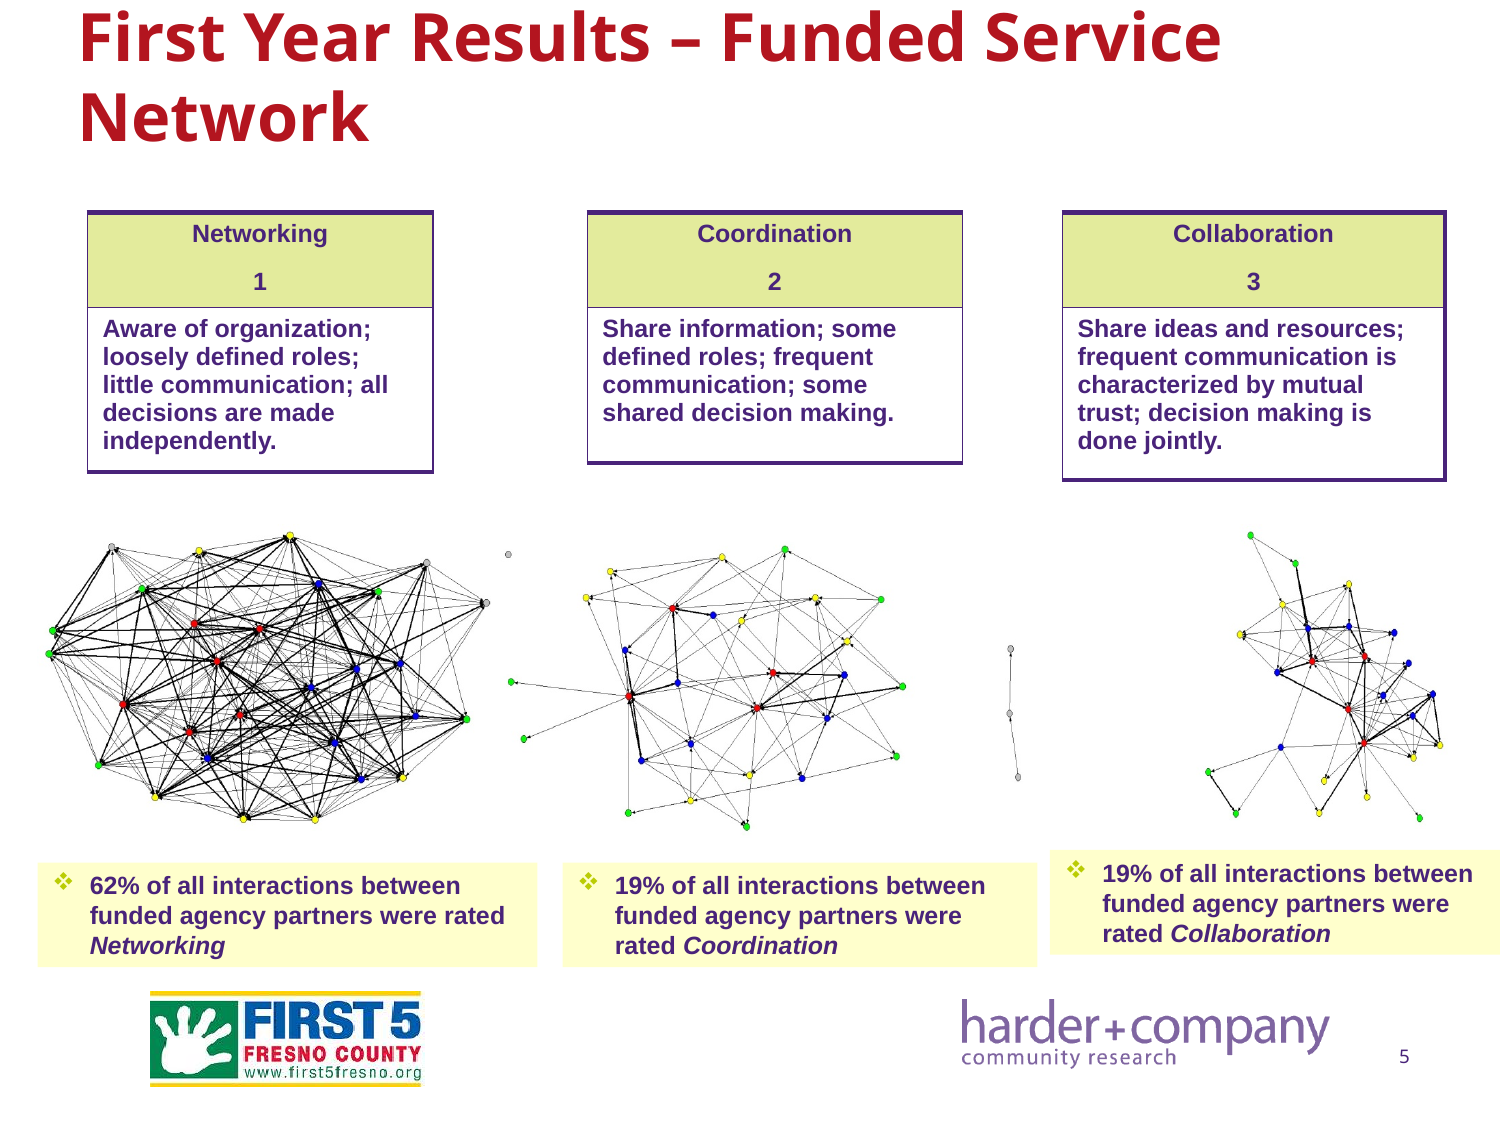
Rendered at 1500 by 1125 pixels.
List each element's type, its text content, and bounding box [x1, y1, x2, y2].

picture [37, 524, 988, 838]
picture [999, 524, 1451, 829]
table_cell Share information; some defined roles; frequent communication; some shared decision making. [588, 308, 962, 461]
text_box 19% of all interactions between funded agency partners were rated Coordination [562, 862, 1038, 968]
picture [962, 999, 1330, 1069]
text_box 19% of all interactions between funded agency partners were rated Collaboration [1049, 849, 1500, 955]
slide_number 5 [1074, 1037, 1426, 1113]
text_box First Year Results – Funded Service Network [62, 74, 1450, 163]
table_header Collaboration 3 [1063, 215, 1443, 307]
picture [149, 990, 426, 1088]
text_box 62% of all interactions between funded agency partners were rated Networking [37, 862, 538, 968]
table_cell Aware of organization; loosely defined roles; little communication; all decisions are made independently. [88, 308, 432, 470]
table_cell Share ideas and resources; frequent communication is characterized by mutual trust; decision making is done jointly. [1063, 308, 1443, 478]
table_header Coordination 2 [588, 215, 962, 307]
table_header Networking 1 [88, 215, 432, 307]
